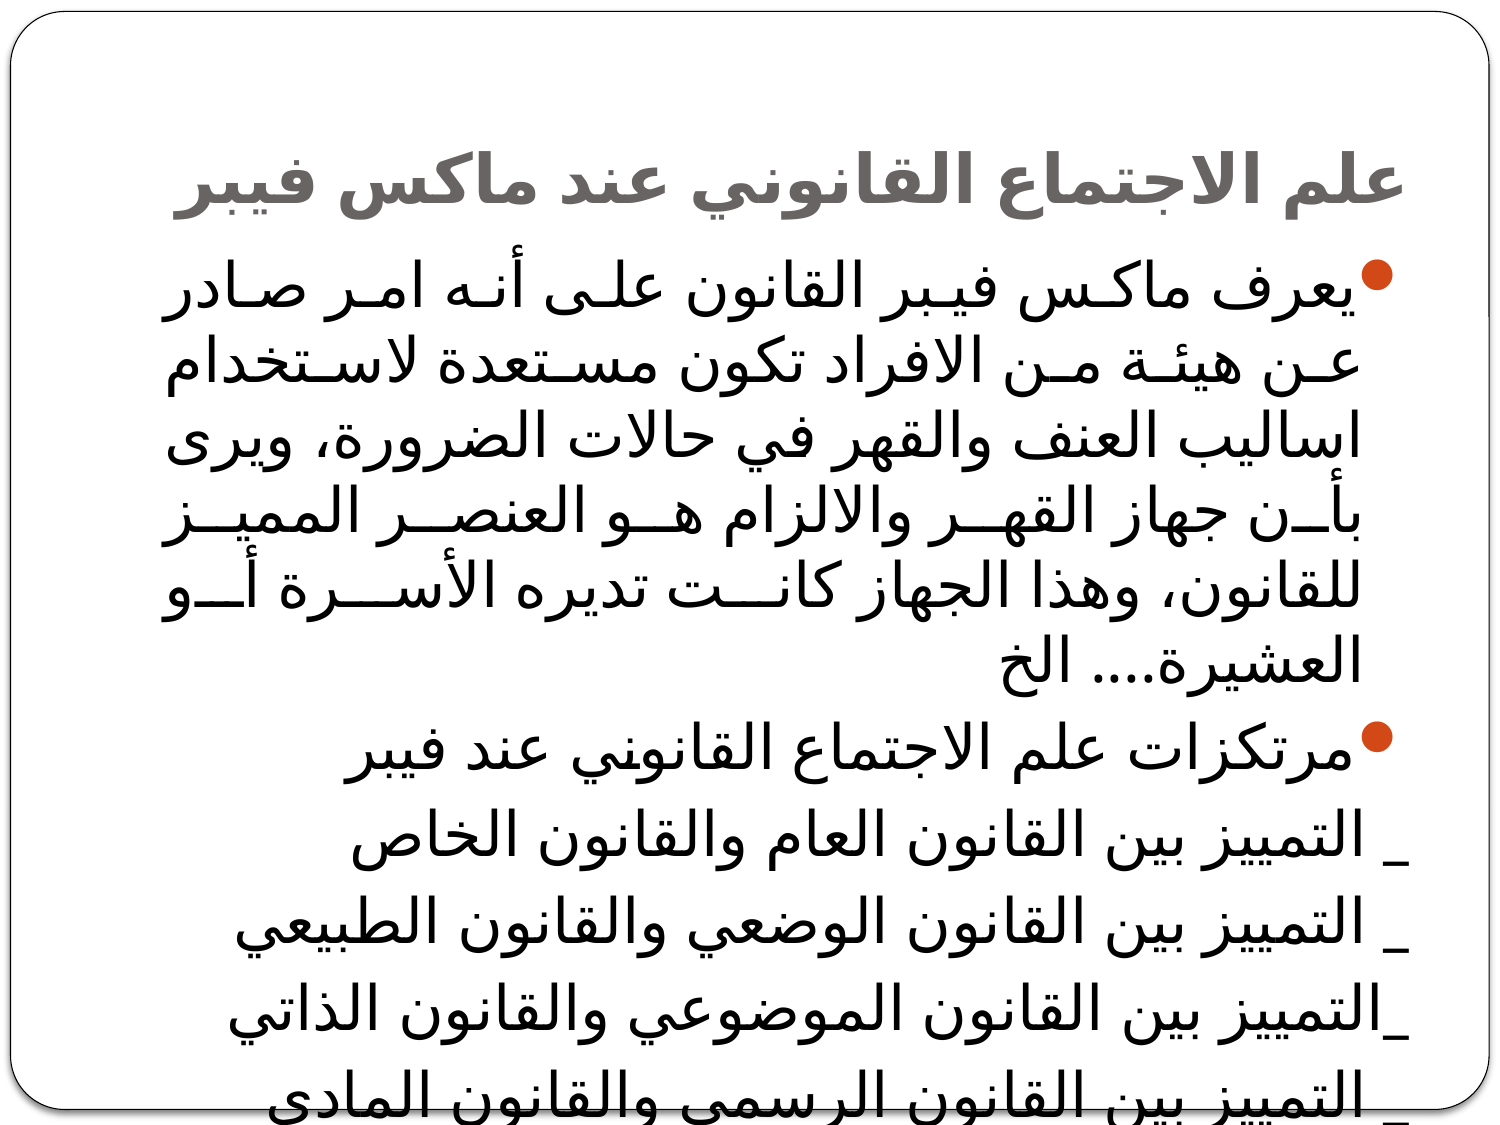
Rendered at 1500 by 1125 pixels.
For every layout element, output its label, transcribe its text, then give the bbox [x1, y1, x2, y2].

title علم الاجتماع القانوني عند ماكس فيبر [150, 45, 1425, 233]
list يعرف ماكس فيبر القانون على أنه امر صادر عن هيئة من الافراد تكون مستعدة لاستخدام اساليب العنف والقهر في حالات الضرورة، ويرى بأن جهاز القهر والالزام هو العنصر المميز للقانون، وهذا الجهاز كانت تديره الأسرة أو العشيرة.... الخ مرتكزات علم الاجتماع القانوني عند فيبر _ التمييز بين القانون العام والقانون الخاص _ التمييز بين القانون الوضعي والقانون الطبيعي _التمييز بين القانون الموضوعي والقانون الذاتي _ التمييز بين القانون الرسمي والقانون المادي [150, 237, 1425, 988]
